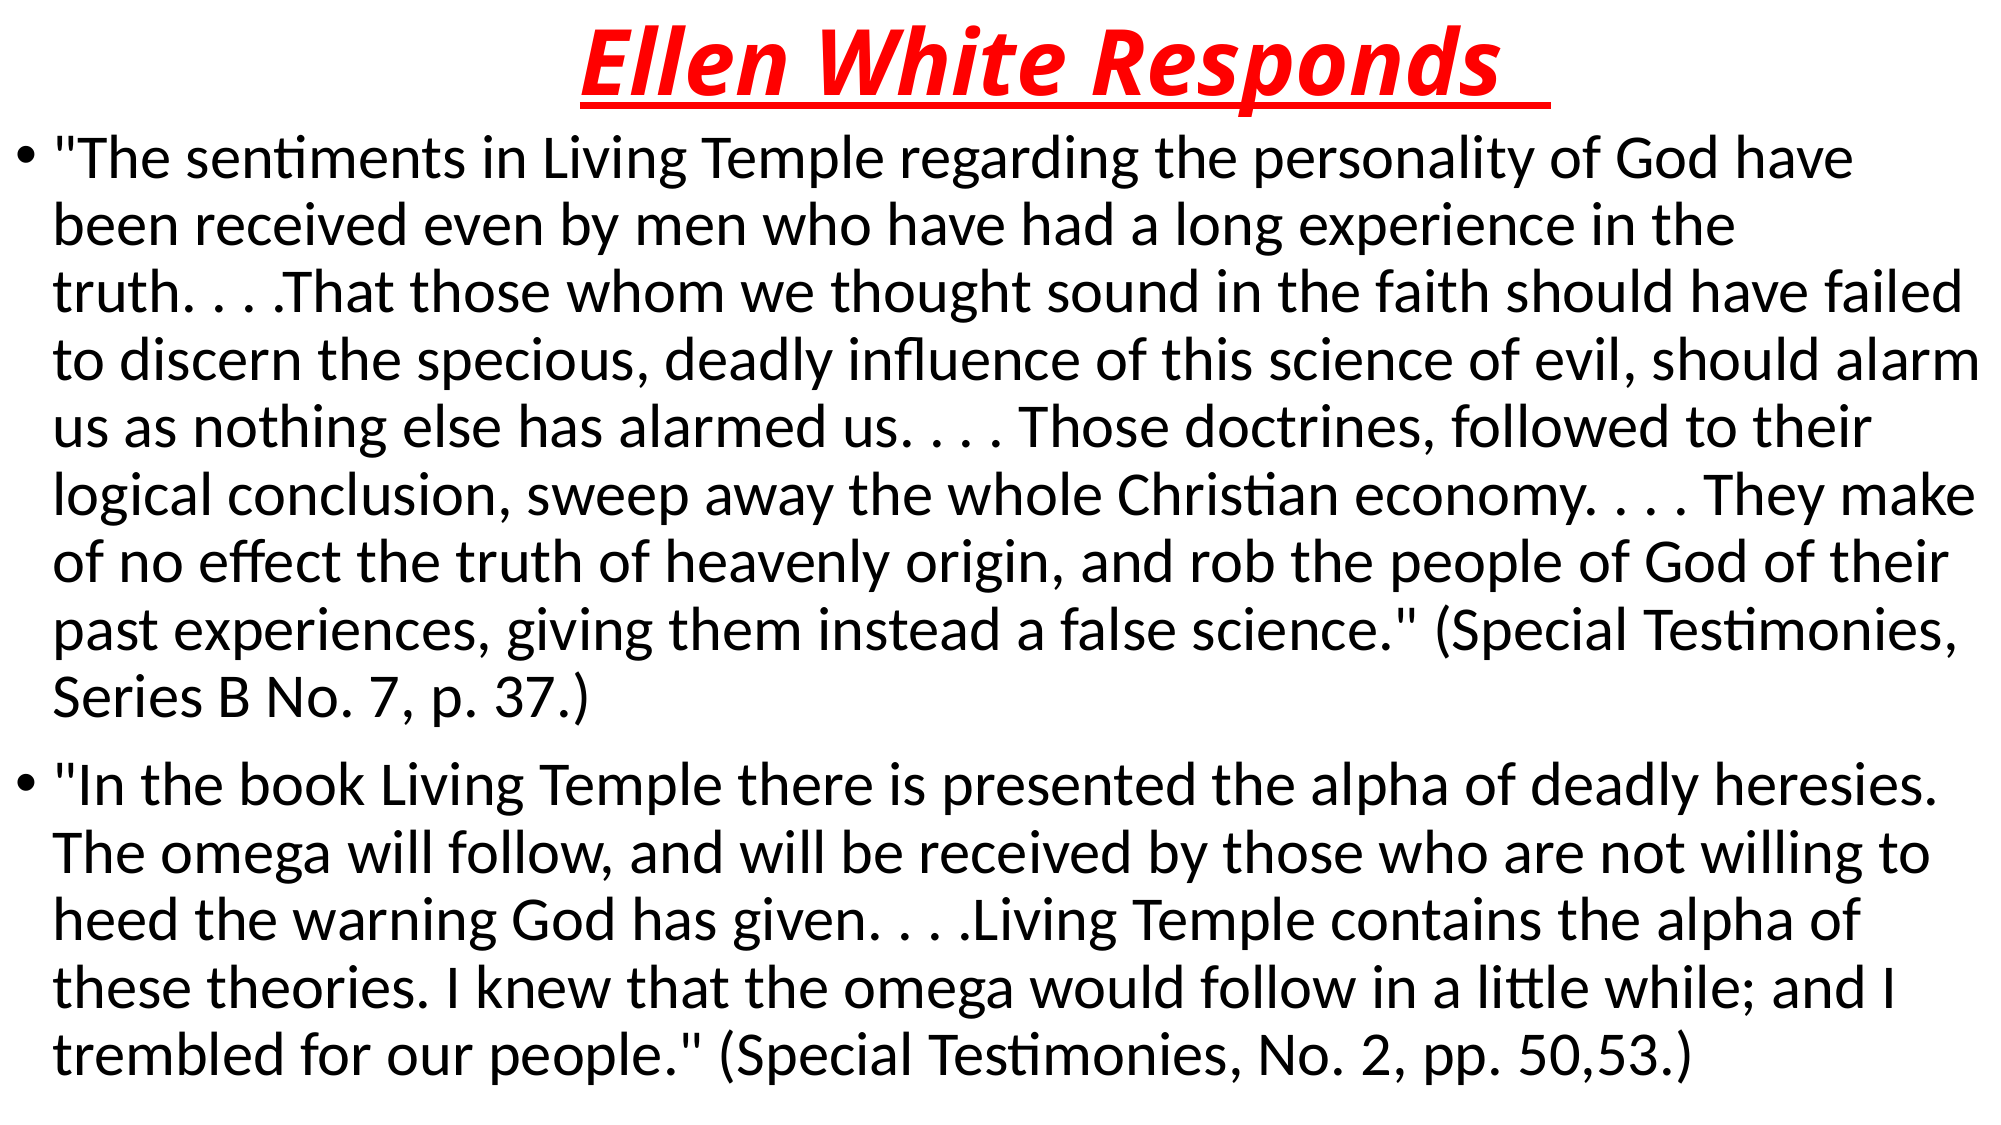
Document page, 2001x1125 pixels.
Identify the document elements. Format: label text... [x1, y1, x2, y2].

list "The sentiments in Living Temple regarding the personality of God have been received even by men who have had a long experience in the truth. . . .That those whom we thought sound in the faith should have failed to discern the specious, deadly influence of this science of evil, should alarm us as nothing else has alarmed us. . . . Those doctrines, followed to their logical conclusion, sweep away the whole Christian economy. . . . They make of no effect the truth of heavenly origin, and rob the people of God of their past experiences, giving them instead a false science." (Special Testimonies, Series B No. 7, p. 37.) "In the book Living Temple there is presented the alpha of deadly heresies. The omega will follow, and will be received by those who are not willing to heed the warning God has given. . . .Living Temple contains the alpha of these theories. I knew that the omega would follow in a little while; and I trembled for our people." (Special Testimonies, No. 2, pp. 50,53.) [0, 116, 2000, 1125]
title Ellen White Responds [137, 0, 1863, 116]
